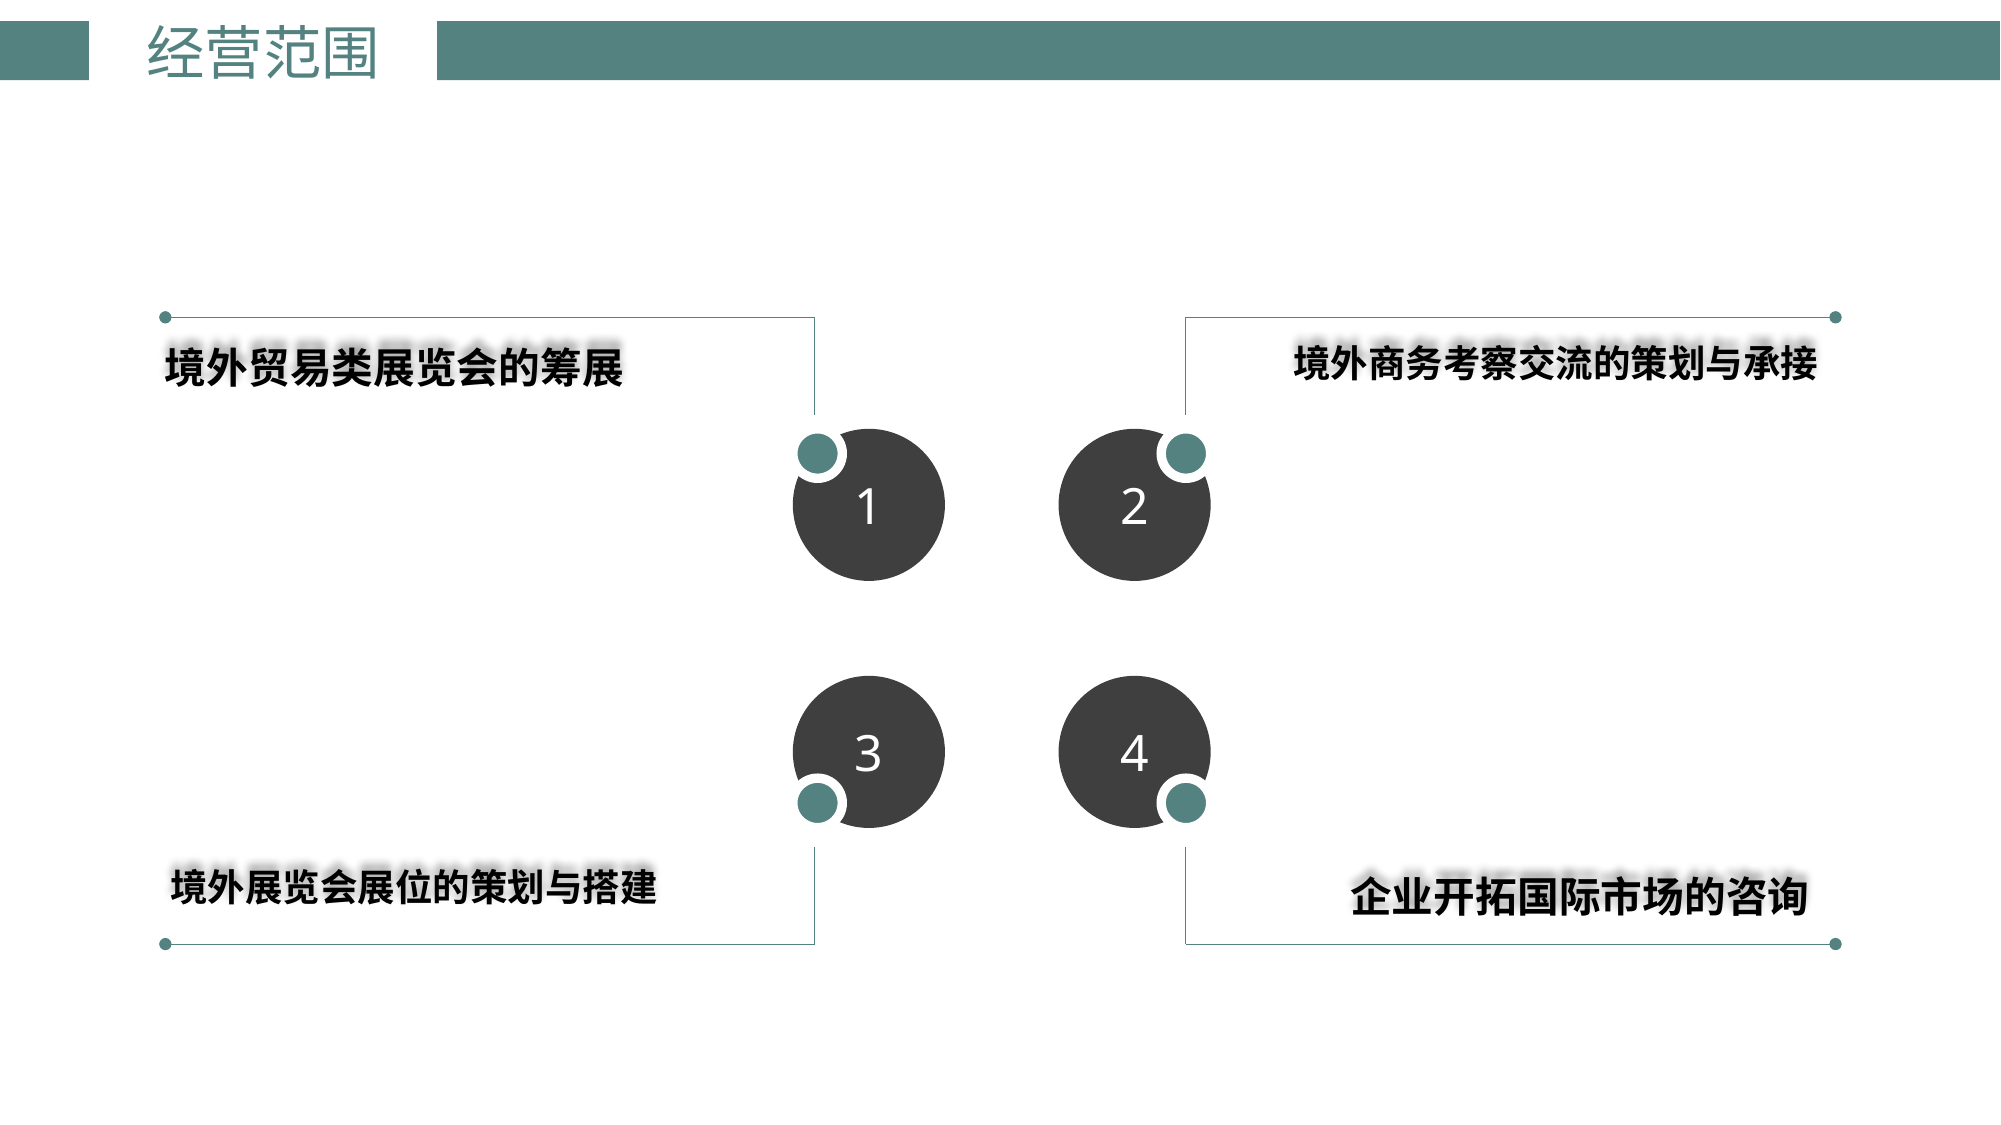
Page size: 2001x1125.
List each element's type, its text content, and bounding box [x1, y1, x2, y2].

text_box 3 [791, 674, 946, 829]
text_box 境外展览会展位的策划与搭建 [155, 856, 760, 917]
text_box 4 [1057, 674, 1212, 829]
text_box 企业开拓国际市场的咨询 [1335, 863, 1941, 929]
text_box 境外贸易类展览会的筹展 [150, 333, 755, 399]
text_box [1160, 777, 1212, 829]
text_box [1160, 427, 1212, 480]
text_box [791, 777, 844, 829]
text_box [791, 427, 844, 480]
text_box 2 [1057, 427, 1212, 582]
text_box 境外商务考察交流的策划与承接 [1278, 332, 1872, 392]
title 经营范围 [130, 8, 397, 95]
text_box 1 [791, 427, 946, 582]
